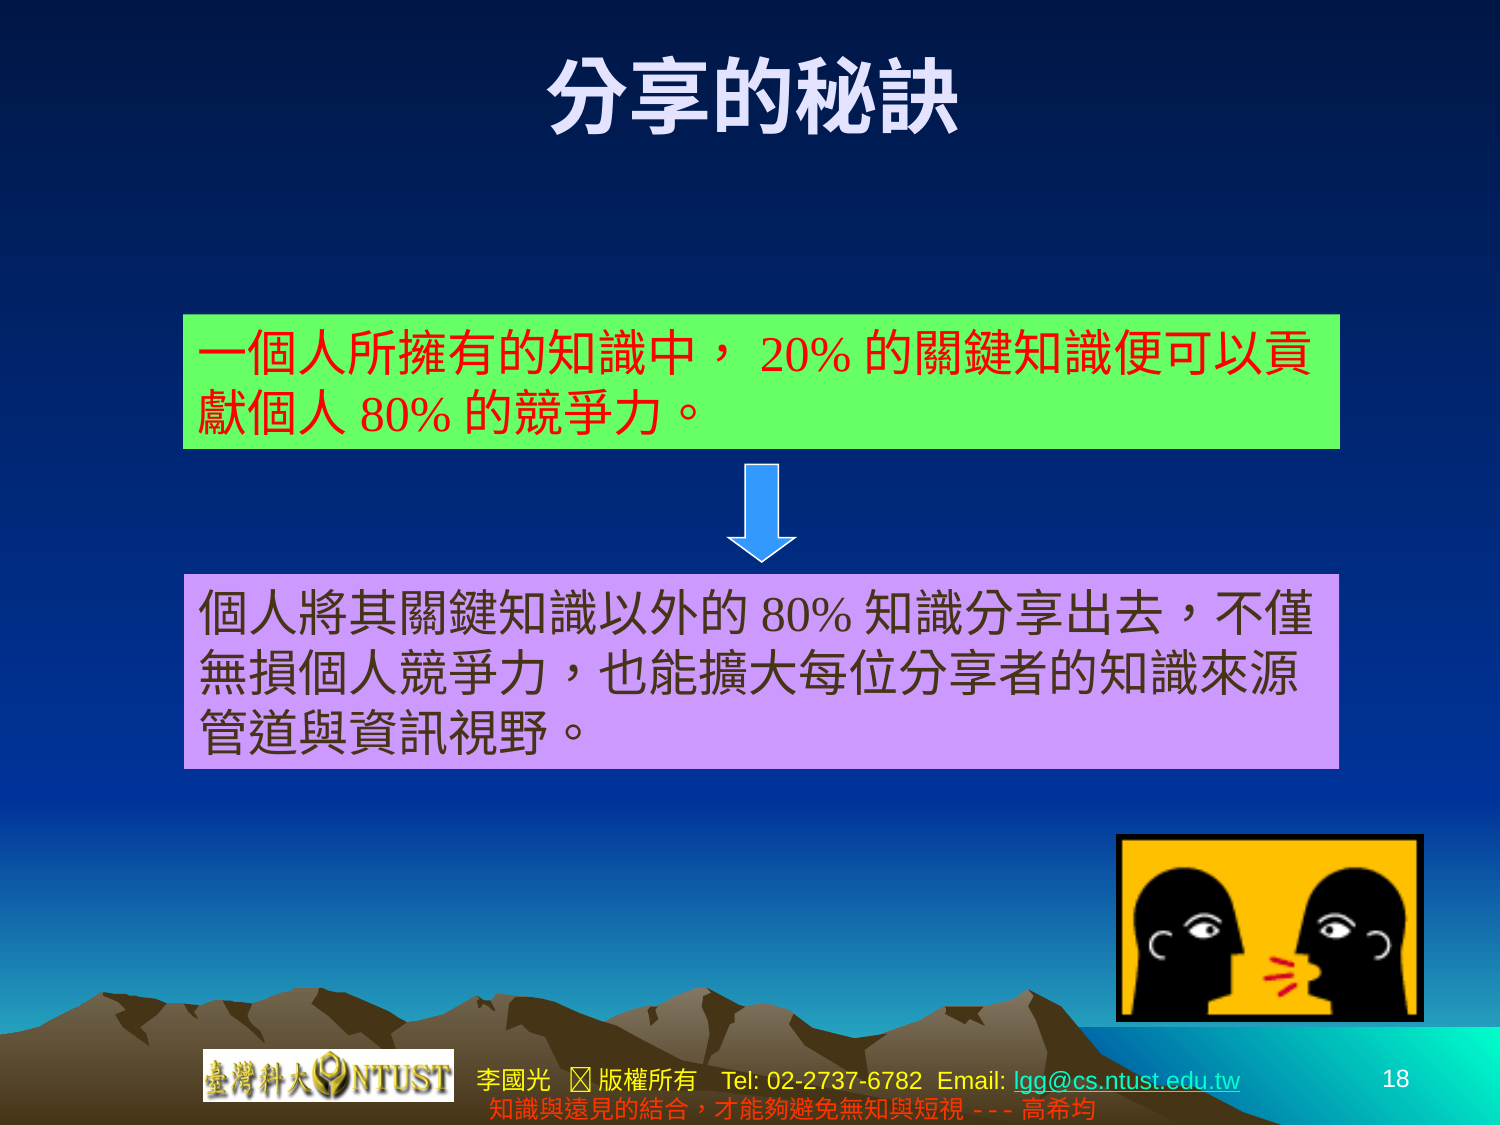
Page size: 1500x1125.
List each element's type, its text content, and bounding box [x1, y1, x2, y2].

picture [203, 1049, 454, 1102]
slide_number 18 [1074, 1024, 1426, 1101]
title 分享的秘訣 [77, 0, 1429, 188]
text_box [183, 464, 1340, 770]
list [1115, 833, 1424, 1022]
text_box 一個人所擁有的知識中，20%的關鍵知識便可以貢獻個人80%的競爭力。 [183, 314, 1340, 449]
